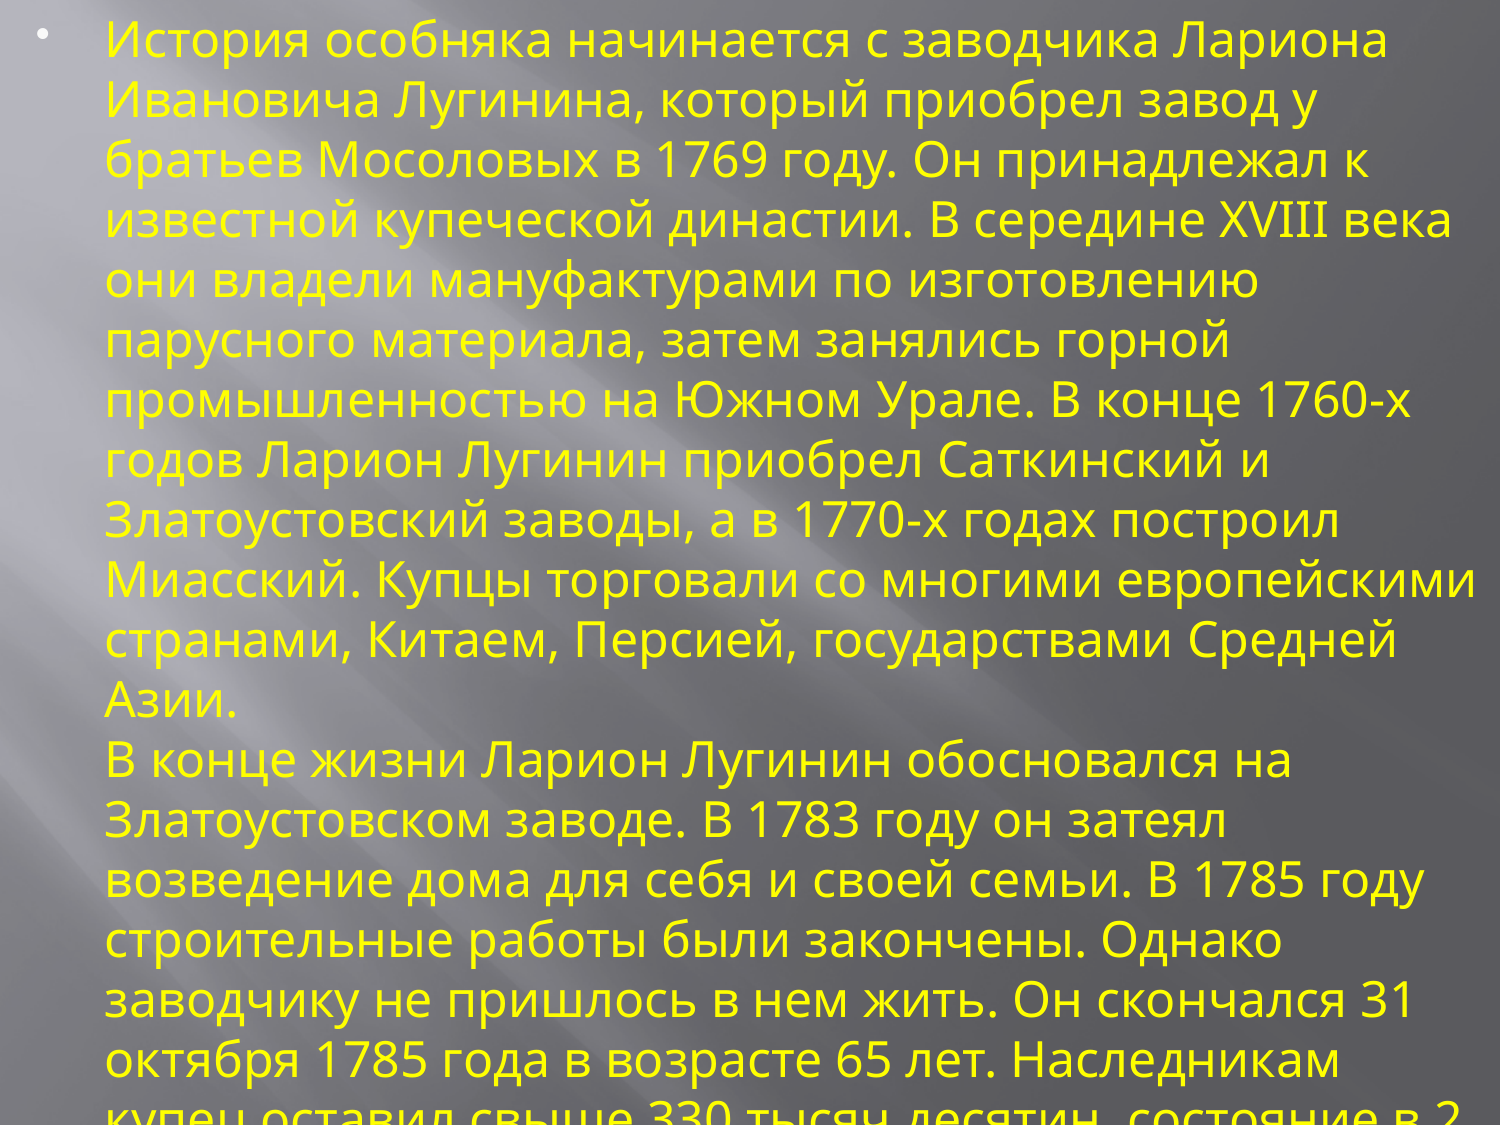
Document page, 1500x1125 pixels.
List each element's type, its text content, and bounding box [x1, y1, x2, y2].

list История особняка начинается с заводчика Лариона Ивановича Лугинина, который приобрел завод у братьев Мосоловых в 1769 году. Он принадлежал к известной купеческой династии. В середине XVIII века они владели мануфактурами по изготовлению парусного материала, затем занялись горной промышленностью на Южном Урале. В конце 1760-х годов Ларион Лугинин приобрел Саткинский и Златоустовский заводы, а в 1770-х годах построил Миасский. Купцы торговали со многими европейскими странами, Китаем, Персией, государствами Средней Азии. В конце жизни Ларион Лугинин обосновался на Златоустовском заводе. В 1783 году он затеял возведение дома для себя и своей семьи. В 1785 году строительные работы были закончены. Однако заводчику не пришлось в нем жить. Он скончался 31 октября 1785 года в возрасте 65 лет. Наследникам купец оставил свыше 330 тысяч десятин, состояние в 2 миллиона 477 тысяч рублей и «дворец». [0, 0, 1500, 1088]
